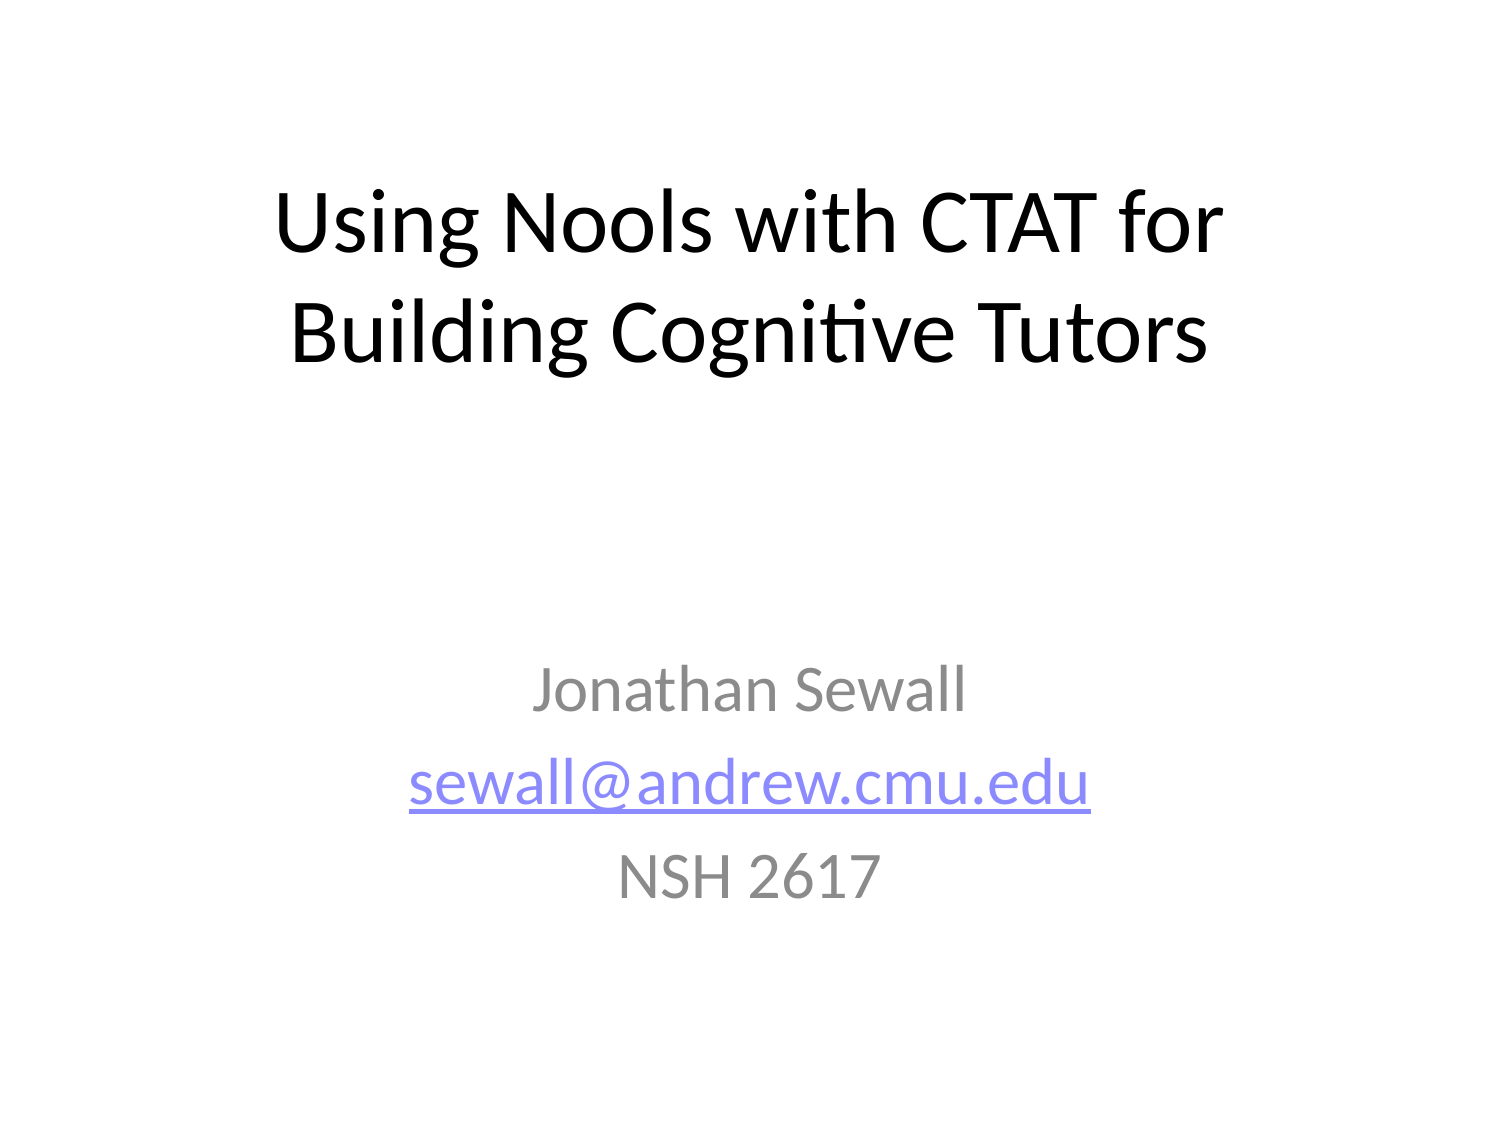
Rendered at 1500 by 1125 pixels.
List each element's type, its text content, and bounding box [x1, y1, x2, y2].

subtitle Jonathan Sewall sewall@andrew.cmu.edu NSH 2617 [225, 637, 1275, 925]
title Using Nools with CTAT for Building Cognitive Tutors [112, 149, 1388, 392]
